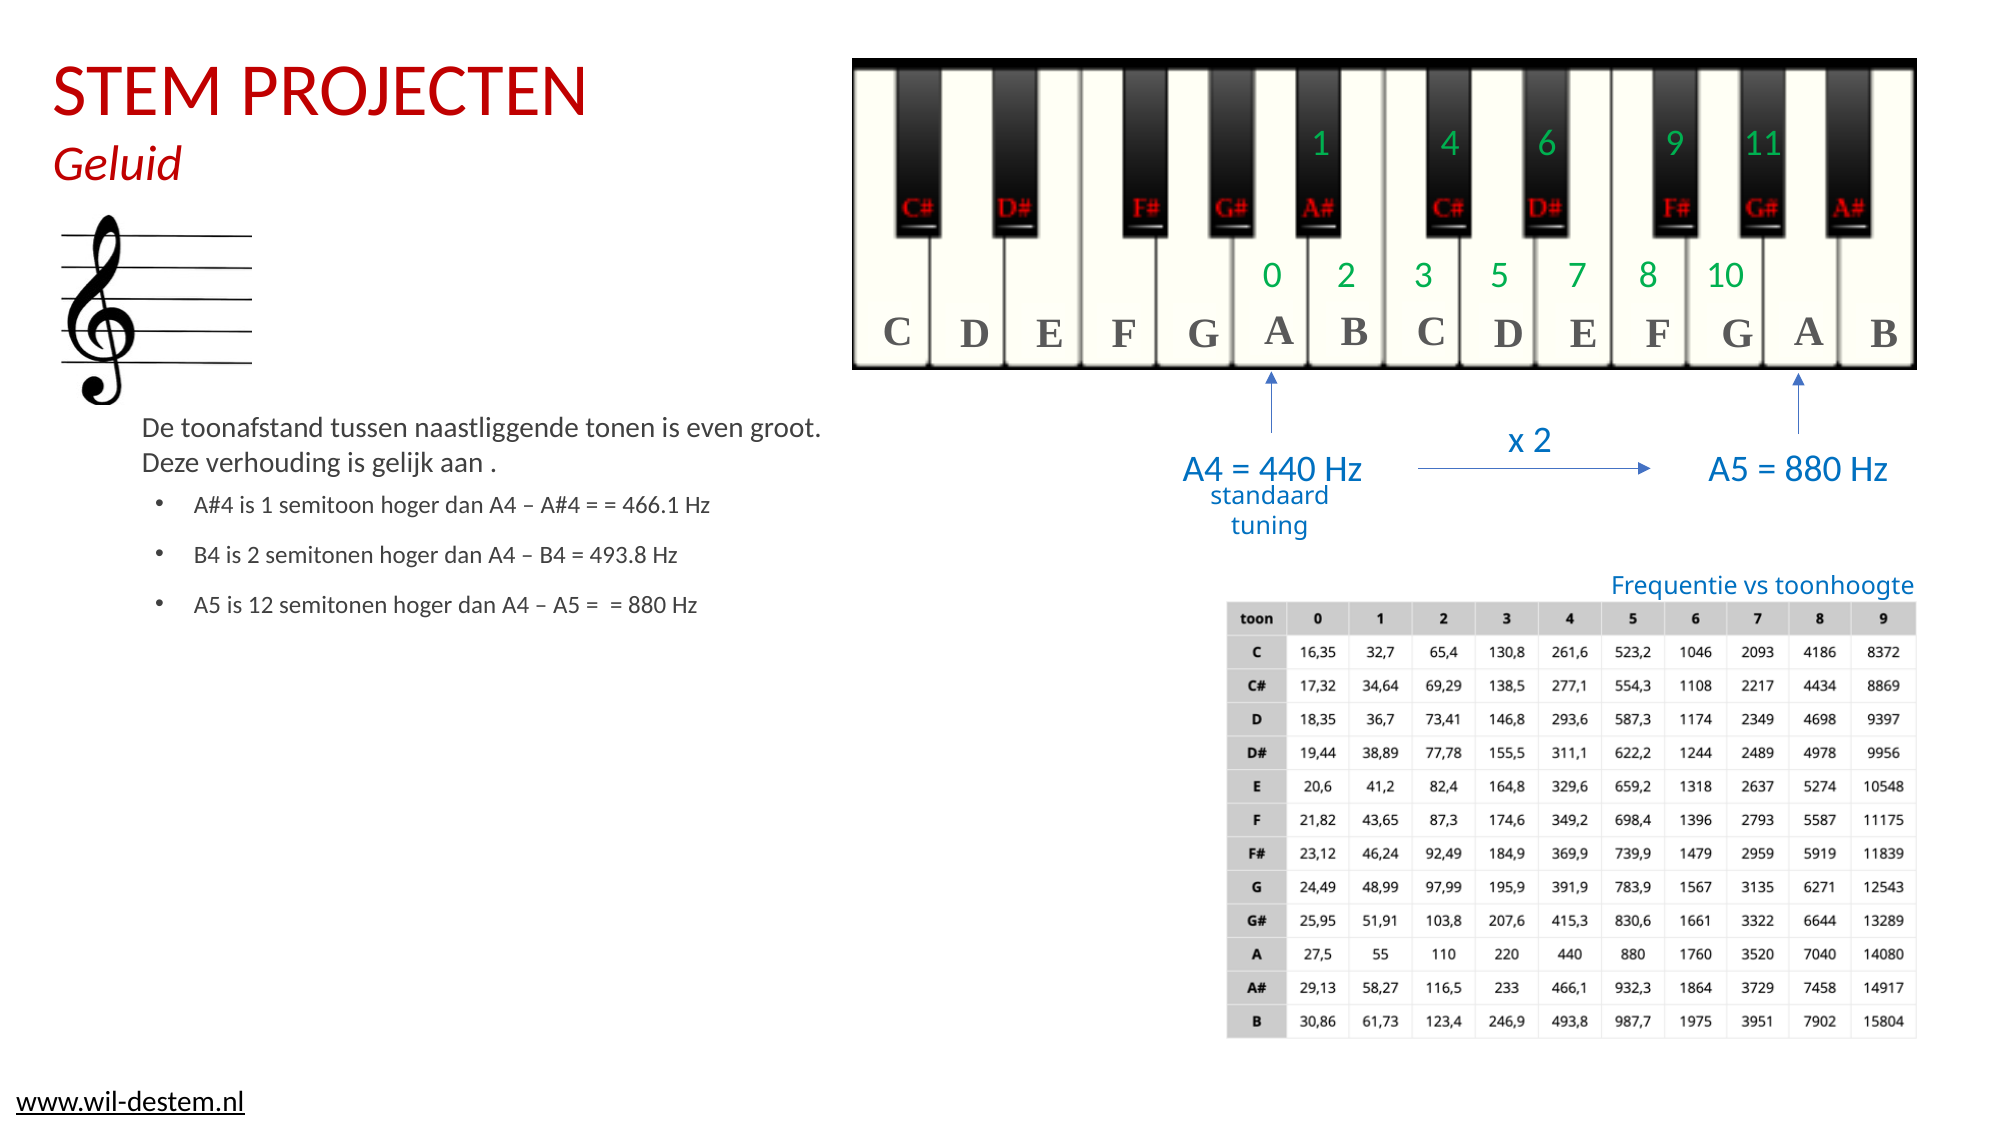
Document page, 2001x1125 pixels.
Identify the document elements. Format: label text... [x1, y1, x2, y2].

picture [60, 214, 252, 405]
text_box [1166, 371, 1905, 497]
text_box STEM PROJECTEN Geluid [37, 32, 605, 198]
text_box standaard tuning [1163, 472, 1377, 547]
picture [1223, 599, 1920, 1045]
text_box www.wil-destem.nl [1, 1074, 266, 1125]
text_box Frequentie vs toonhoogte [1588, 562, 1930, 608]
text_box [852, 58, 1917, 370]
